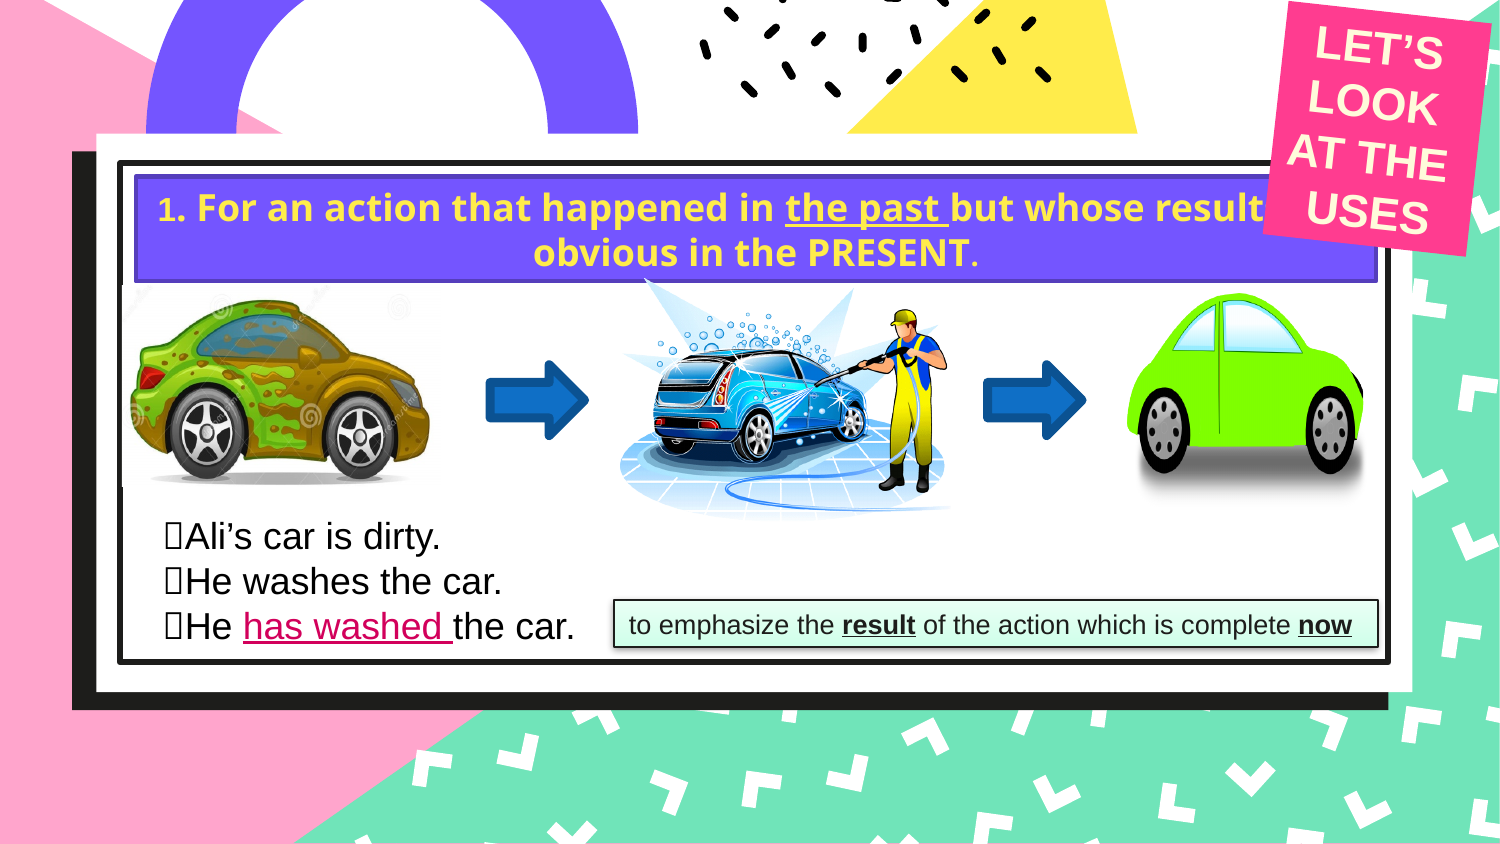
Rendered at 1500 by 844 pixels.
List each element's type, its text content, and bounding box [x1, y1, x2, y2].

text_box Ali’s car is dirty. He washes the car. He has washed the car. [147, 504, 898, 655]
text_box to emphasize the result of the action which is complete now [614, 599, 1379, 648]
picture [619, 278, 952, 523]
text_box LET’S LOOK AT THE USES [1262, 0, 1492, 257]
text_box 1. For an action that happened in the past but whose results are obvious in the PRESENT. [134, 174, 1378, 283]
text_box [490, 364, 585, 436]
picture [1127, 293, 1369, 507]
picture [121, 285, 441, 487]
text_box [987, 364, 1083, 436]
